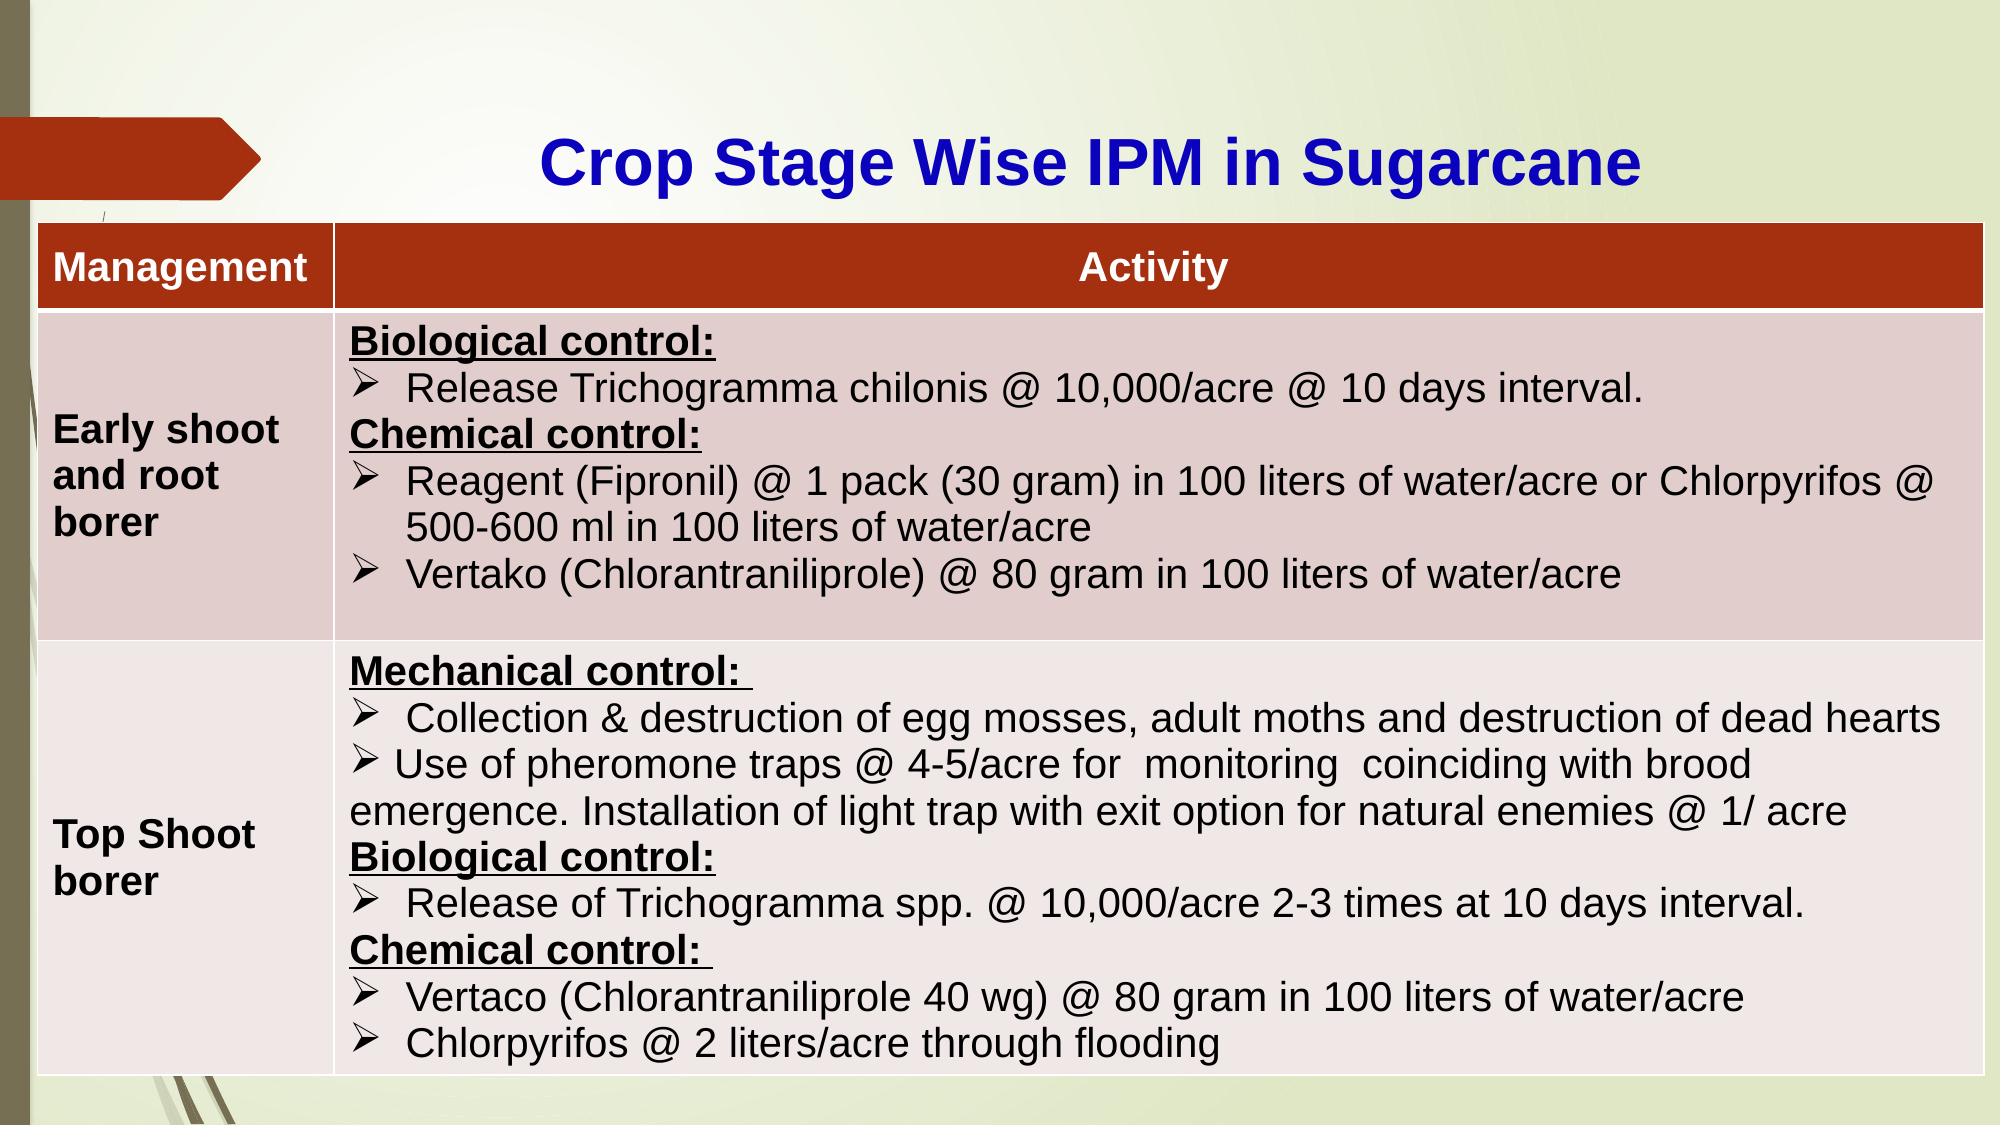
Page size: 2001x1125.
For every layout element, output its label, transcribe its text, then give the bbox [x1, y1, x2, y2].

table_cell Early shoot and root borer [38, 313, 333, 640]
table_cell Biological control: Release Trichogramma chilonis @ 10,000/acre @ 10 days interval. Chemical control: Reagent (Fipronil) @ 1 pack (30 gram) in 100 liters of water/acre or Chlorpyrifos @ 500-600 ml in 100 liters of water/acre Vertako (Chlorantraniliprole) @ 80 gram in 100 liters of water/acre [335, 313, 1983, 640]
table_header Activity [335, 223, 1983, 308]
table_cell Top Shoot borer [38, 641, 333, 1074]
table_header Management [38, 223, 333, 308]
title Crop Stage Wise IPM in Sugarcane [253, 111, 1930, 222]
table_cell Mechanical control: Collection & destruction of egg mosses, adult moths and destruction of dead hearts Use of pheromone traps @ 4-5/acre for monitoring coinciding with brood emergence. Installation of light trap with exit option for natural enemies @ 1/ acre Biological control: Release of Trichogramma spp. @ 10,000/acre 2-3 times at 10 days interval. Chemical control: Vertaco (Chlorantraniliprole 40 wg) @ 80 gram in 100 liters of water/acre Chlorpyrifos @ 2 liters/acre through flooding [335, 641, 1983, 1074]
